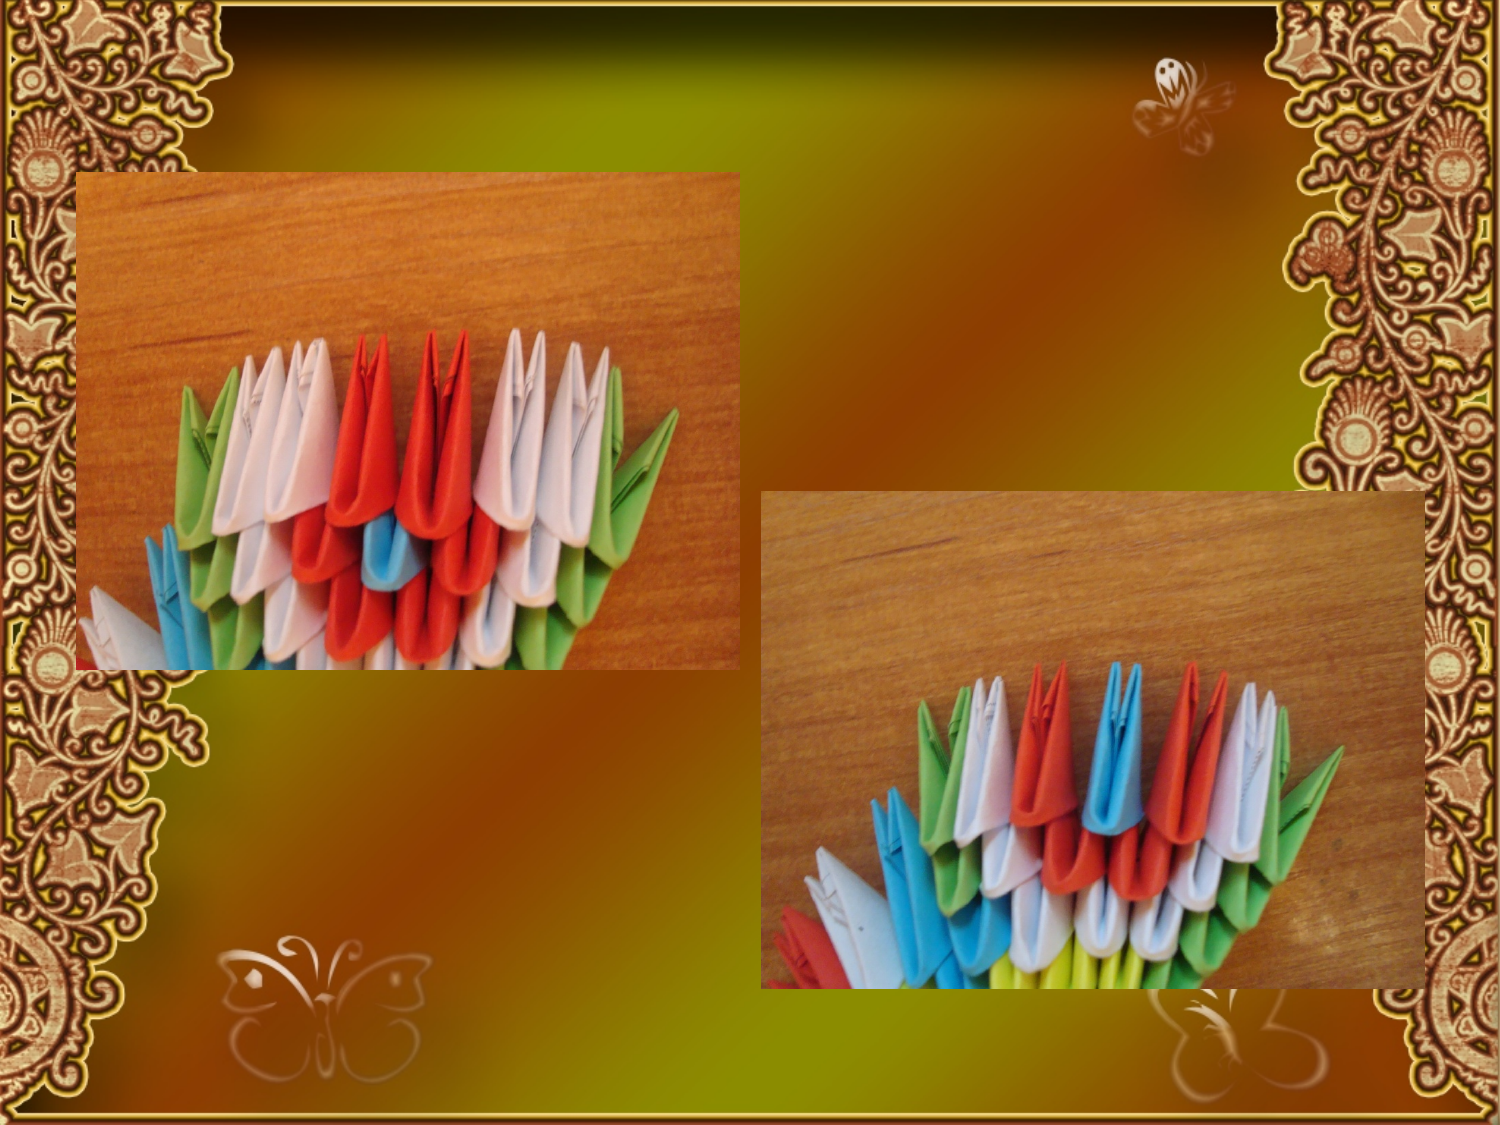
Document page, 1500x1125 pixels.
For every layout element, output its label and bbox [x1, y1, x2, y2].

list [76, 172, 740, 670]
list [761, 491, 1425, 989]
picture [0, 0, 1500, 1125]
